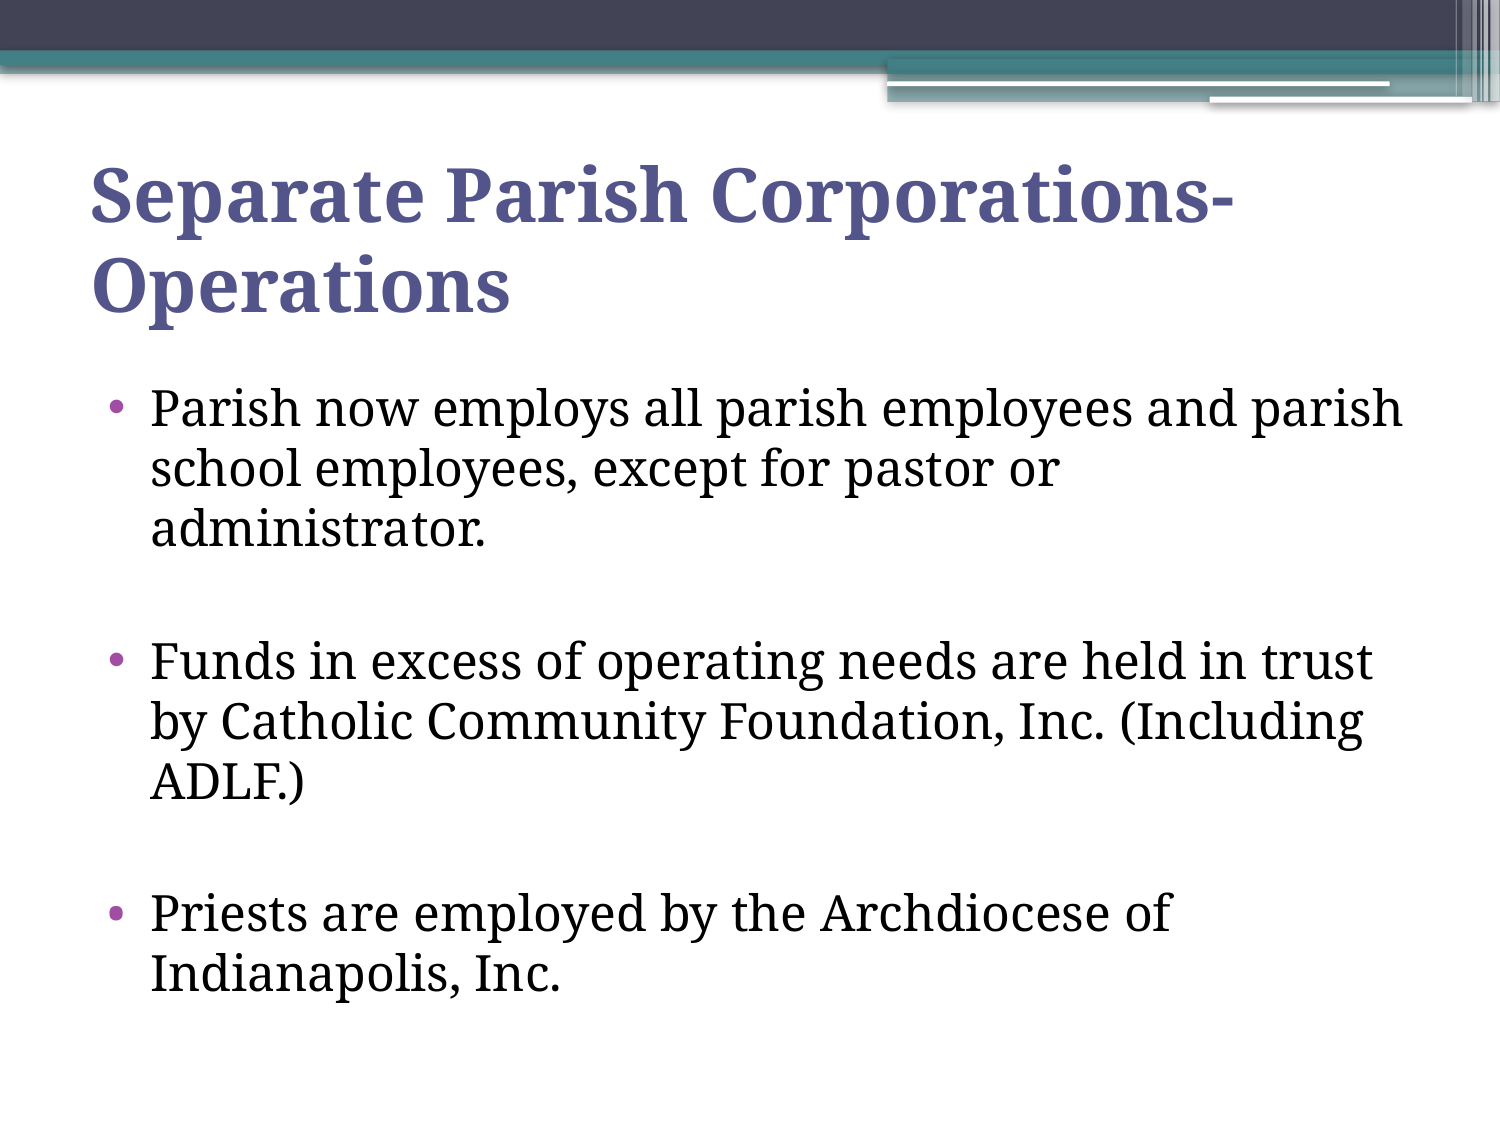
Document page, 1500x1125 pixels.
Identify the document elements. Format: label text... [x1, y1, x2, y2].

list Parish now employs all parish employees and parish school employees, except for pastor or administrator. Funds in excess of operating needs are held in trust by Catholic Community Foundation, Inc. (Including ADLF.) Priests are employed by the Archdiocese of Indianapolis, Inc. [74, 368, 1426, 1079]
title Separate Parish Corporations- Operations [74, 149, 1426, 326]
